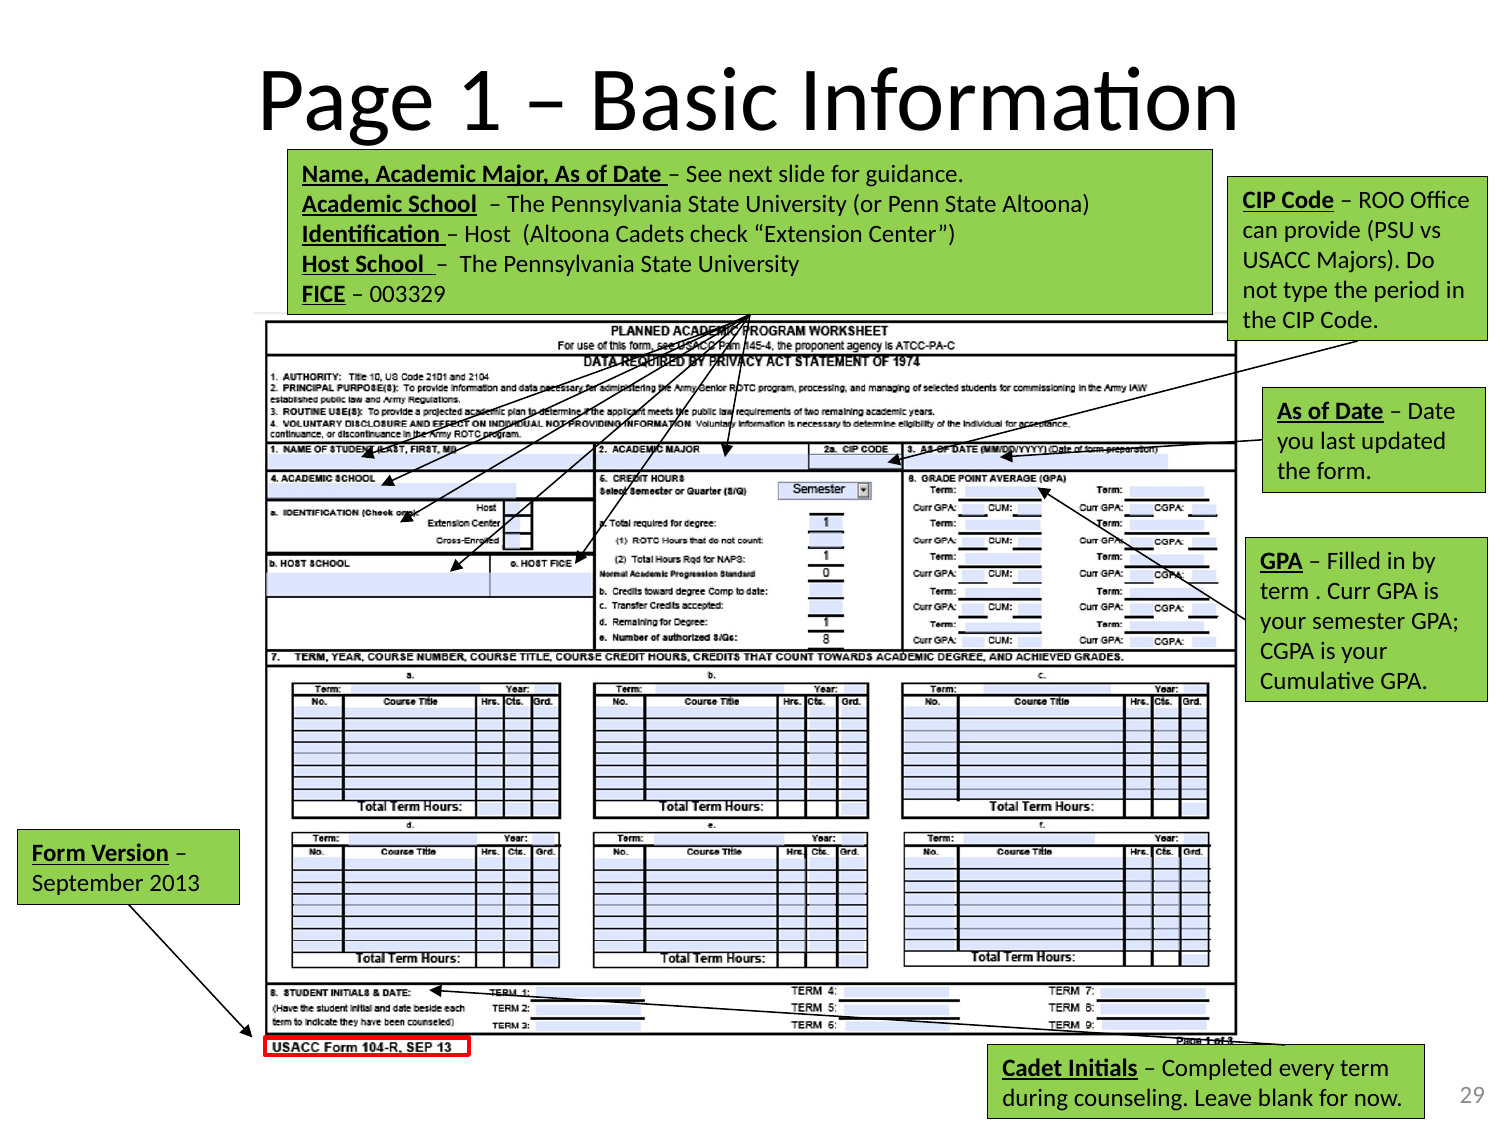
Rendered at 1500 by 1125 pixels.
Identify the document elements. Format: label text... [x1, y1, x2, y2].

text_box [428, 989, 1426, 1121]
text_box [16, 829, 253, 1038]
title Page 1 – Basic Information [0, 0, 1500, 188]
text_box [286, 149, 1263, 572]
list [254, 312, 1246, 1056]
slide_number 29 [1428, 1063, 1500, 1124]
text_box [1267, 176, 1488, 463]
text_box As of Date – Date you last updated the form. [1267, 471, 1486, 486]
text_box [1037, 487, 1488, 705]
